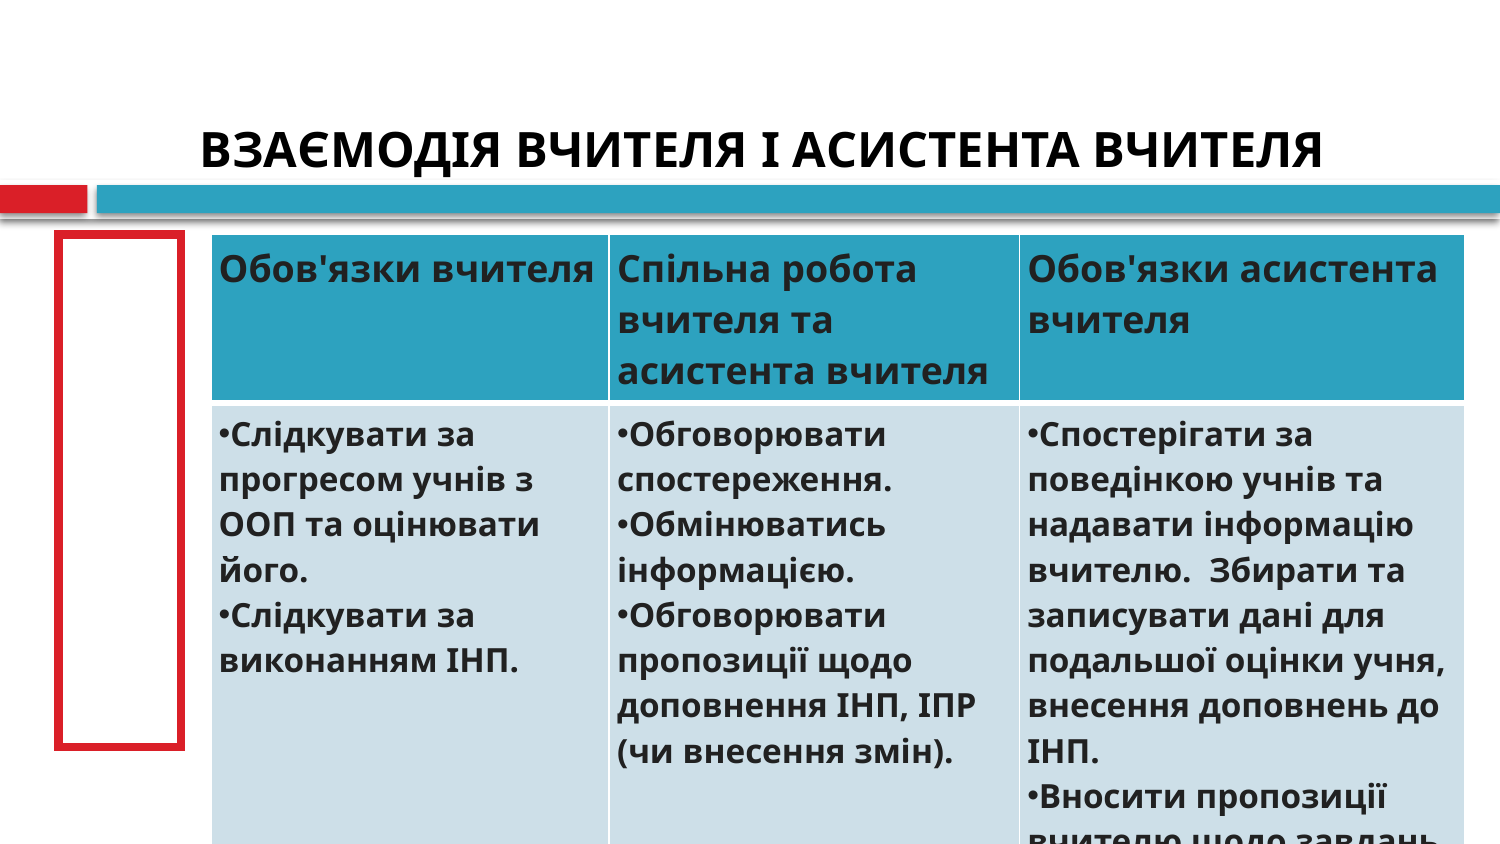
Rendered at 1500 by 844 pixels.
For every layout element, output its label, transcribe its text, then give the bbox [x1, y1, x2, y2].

table_cell Спостерігати за поведінкою учнів та надавати інформацію вчителю. Збирати та записувати дані для подальшої оцінки учня, внесення доповнень до ІНП. Вносити пропозиції вчителю щодо завдань, розроблених для учня з ООП. [1020, 406, 1464, 844]
table_cell Обговорювати спостереження. Обмінюватись інформацією. Обговорювати пропозиції щодо доповнення ІНП, ІПР (чи внесення змін). [610, 406, 1019, 844]
list ОЦІНКА [54, 230, 185, 751]
table_header Обов'язки вчителя [212, 235, 608, 400]
table_header Спільна робота вчителя та асистента вчителя [610, 235, 1019, 400]
table_cell Слідкувати за прогресом учнів з ООП та оцінювати його. Слідкувати за виконанням ІНП. [212, 406, 608, 844]
table_header Обов'язки асистента вчителя [1020, 235, 1464, 400]
title ВЗАЄМОДІЯ ВЧИТЕЛЯ І АСИСТЕНТА ВЧИТЕЛЯ [99, 82, 1438, 185]
